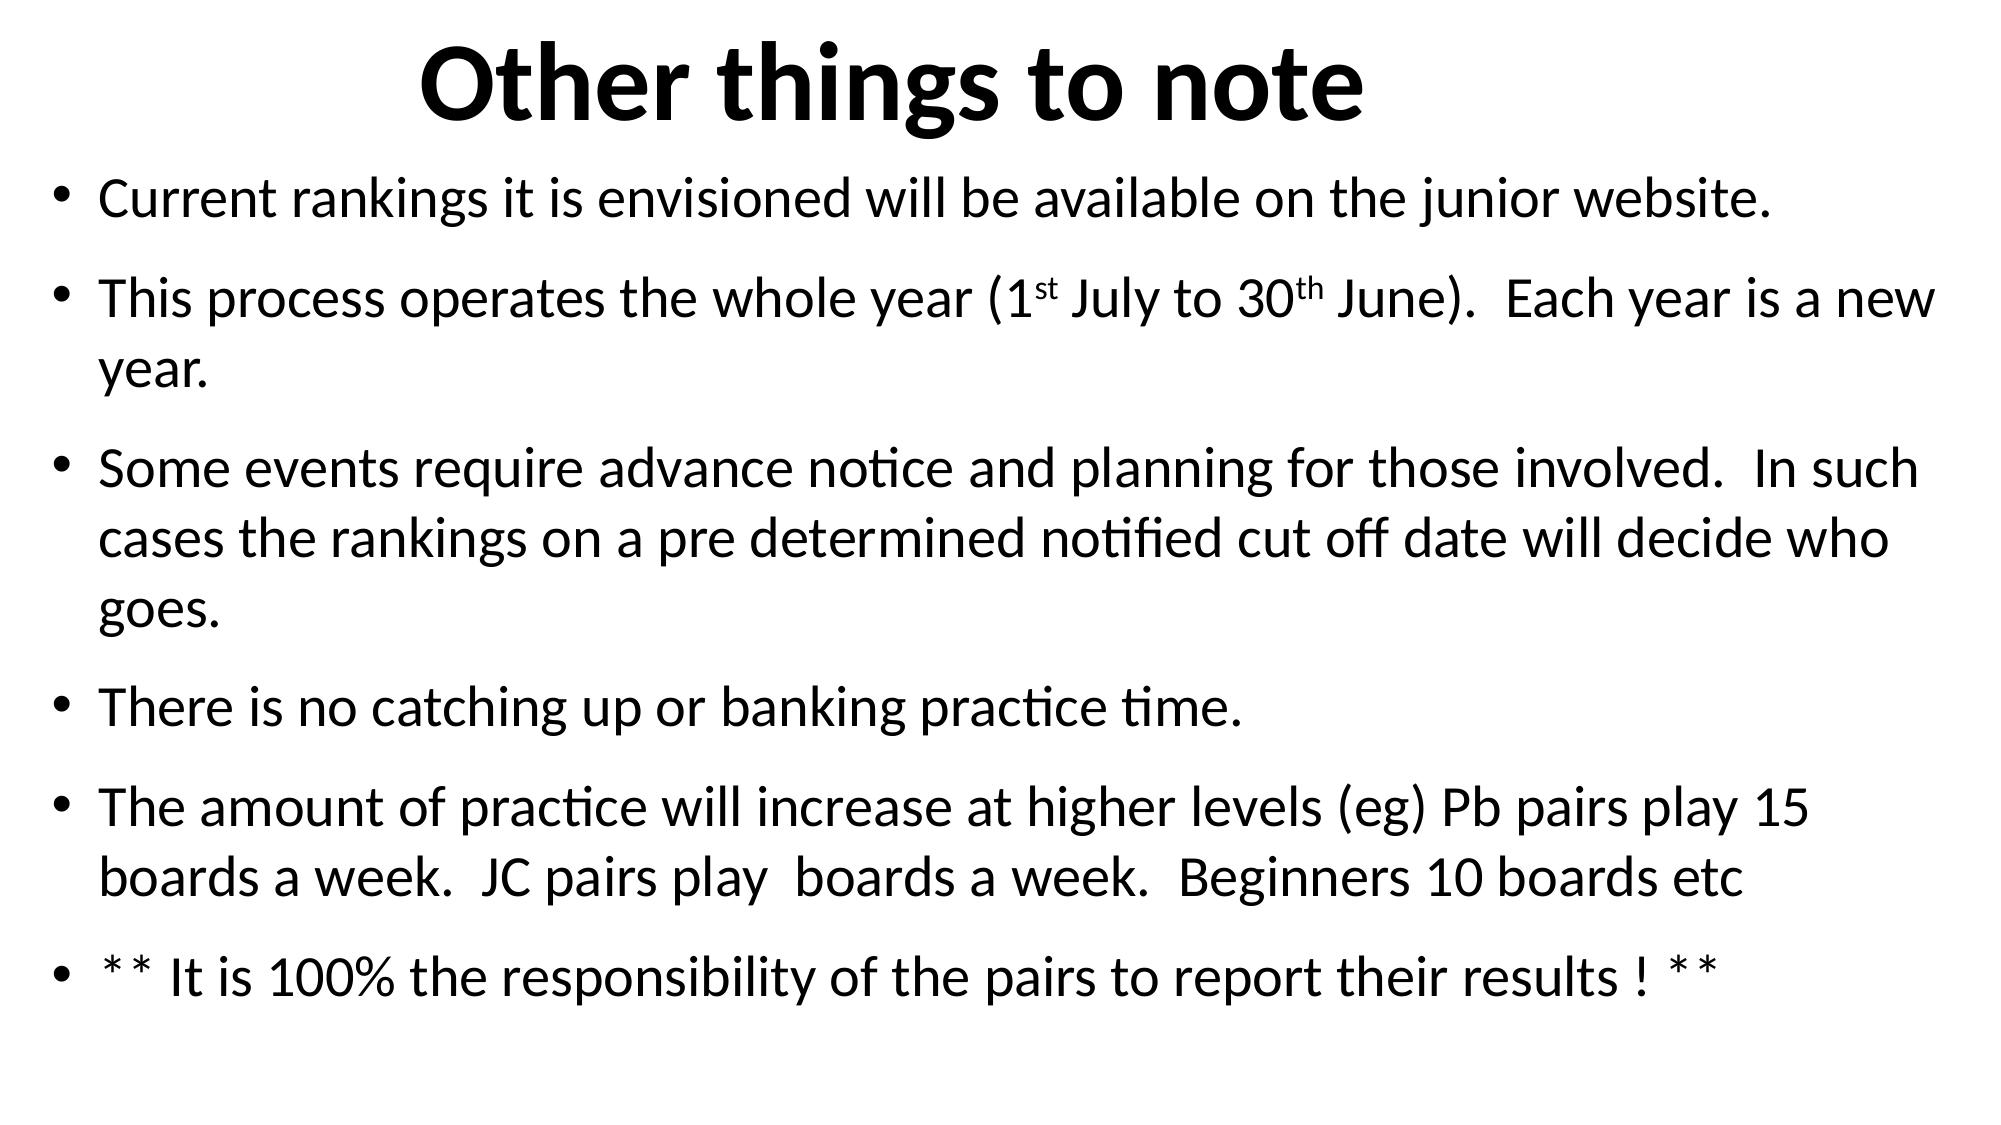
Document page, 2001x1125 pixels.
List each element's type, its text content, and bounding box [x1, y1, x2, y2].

text_box Other things to note [404, 0, 1383, 150]
text_box Current rankings it is envisioned will be available on the junior website. This process operates the whole year (1st July to 30th June). Each year is a new year. Some events require advance notice and planning for those involved. In such cases the rankings on a pre determined notified cut off date will decide who goes. There is no catching up or banking practice time. The amount of practice will increase at higher levels (eg) Pb pairs play 15 boards a week. JC pairs play boards a week. Beginners 10 boards etc ** It is 100% the responsibility of the pairs to report their results ! ** [36, 151, 1967, 1076]
